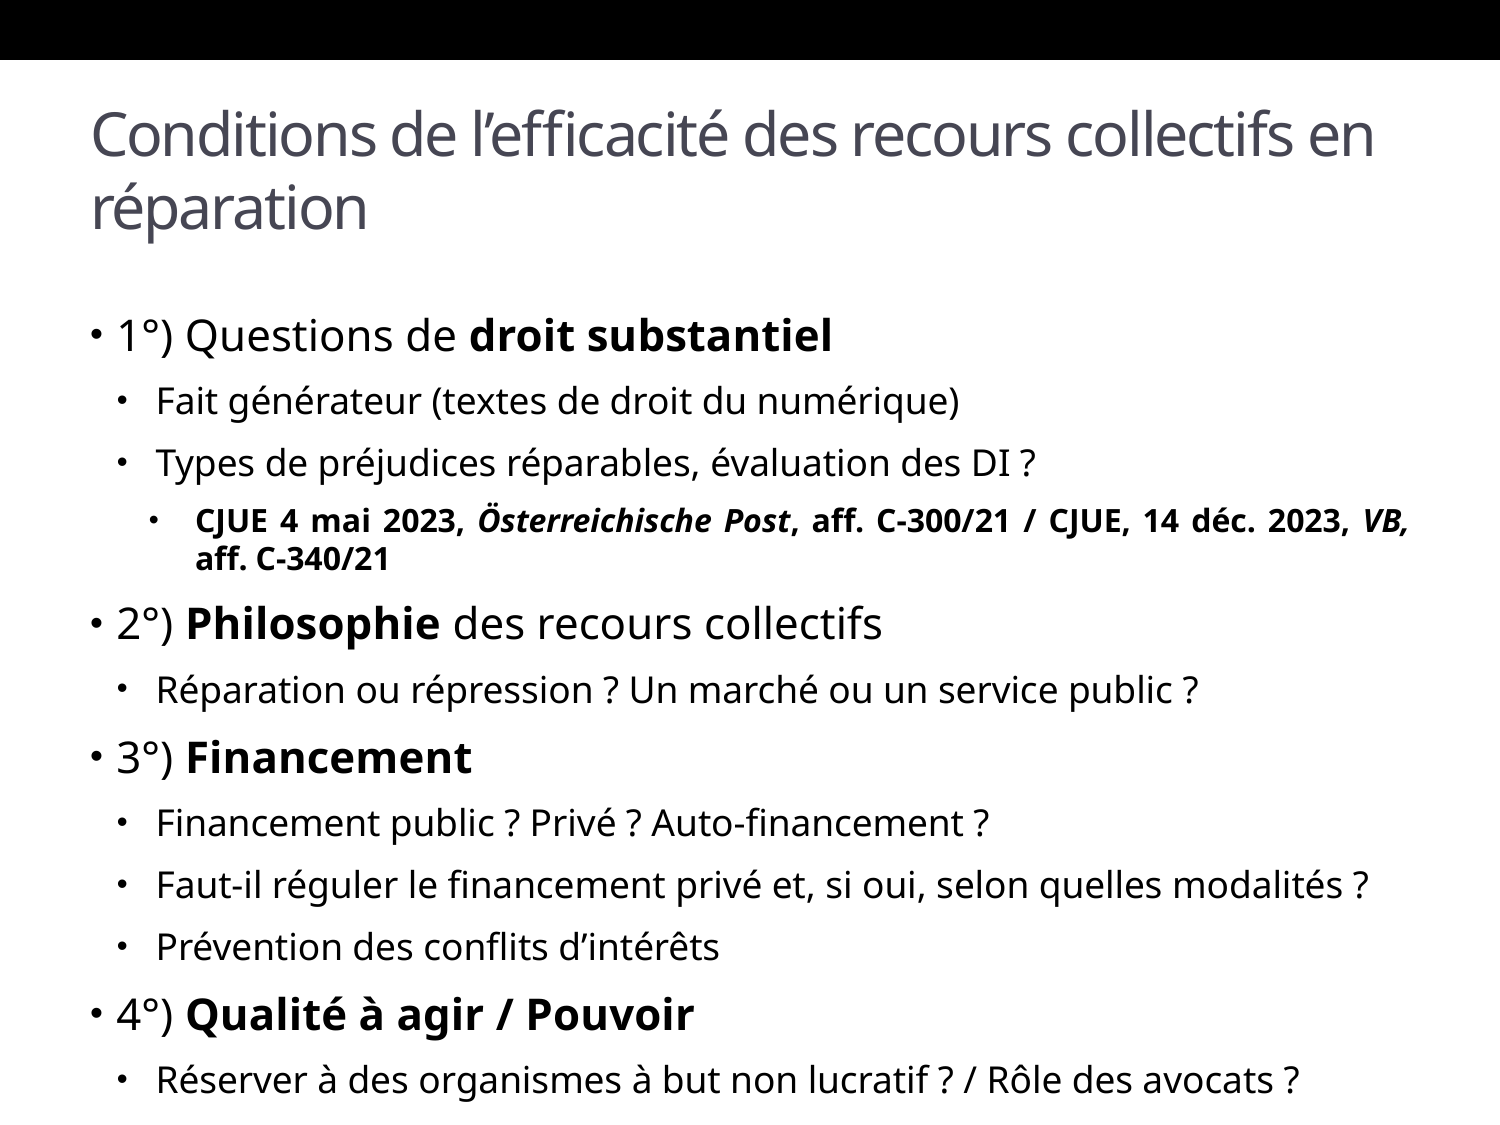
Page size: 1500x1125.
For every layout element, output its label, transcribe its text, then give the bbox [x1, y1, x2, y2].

list 1°) Questions de droit substantiel Fait générateur (textes de droit du numérique) Types de préjudices réparables, évaluation des DI ? CJUE 4 mai 2023, Österreichische Post, aff. C-300/21 / CJUE, 14 déc. 2023, VB, aff. C-340/21 2°) Philosophie des recours collectifs Réparation ou répression ? Un marché ou un service public ? 3°) Financement Financement public ? Privé ? Auto-financement ? Faut-il réguler le financement privé et, si oui, selon quelles modalités ? Prévention des conflits d’intérêts 4°) Qualité à agir / Pouvoir Réserver à des organismes à but non lucratif ? / Rôle des avocats ? [75, 299, 1425, 1125]
title Conditions de l’efficacité des recours collectifs en réparation [75, 87, 1425, 250]
